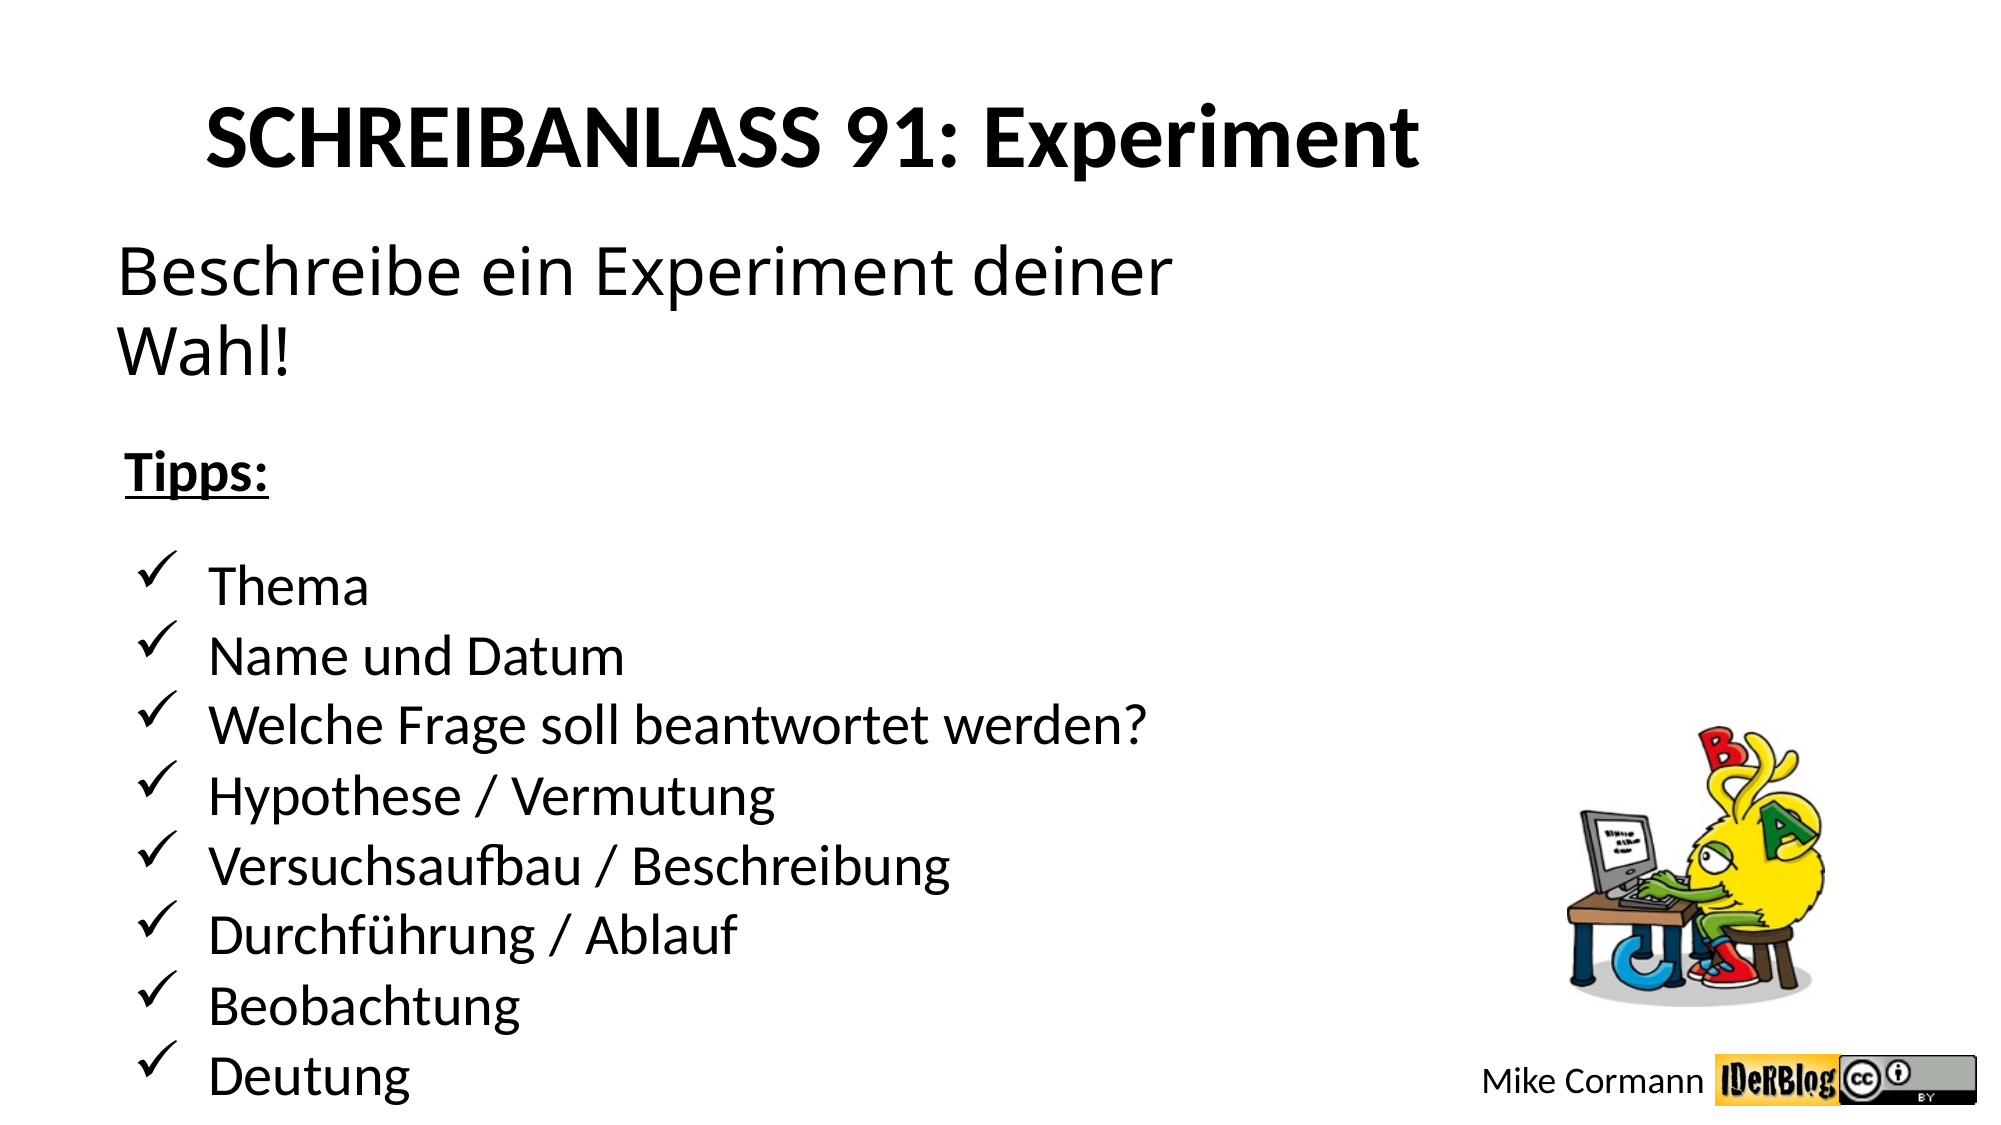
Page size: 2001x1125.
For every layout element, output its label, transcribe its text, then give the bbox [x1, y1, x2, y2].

picture [1715, 1054, 1977, 1106]
text_box Beschreibe ein Experiment deiner Wahl! [102, 221, 1380, 397]
text_box SCHREIBANLASS 91: Experiment [190, 67, 1458, 193]
text_box Tipps: [109, 425, 285, 511]
picture [1567, 726, 1825, 1007]
text_box Thema Name und Datum Welche Frage soll beantwortet werden? Hypothese / Vermutung Versuchsaufbau / Beschreibung Durchführung / Ablauf Beobachtung Deutung [118, 539, 1166, 1125]
